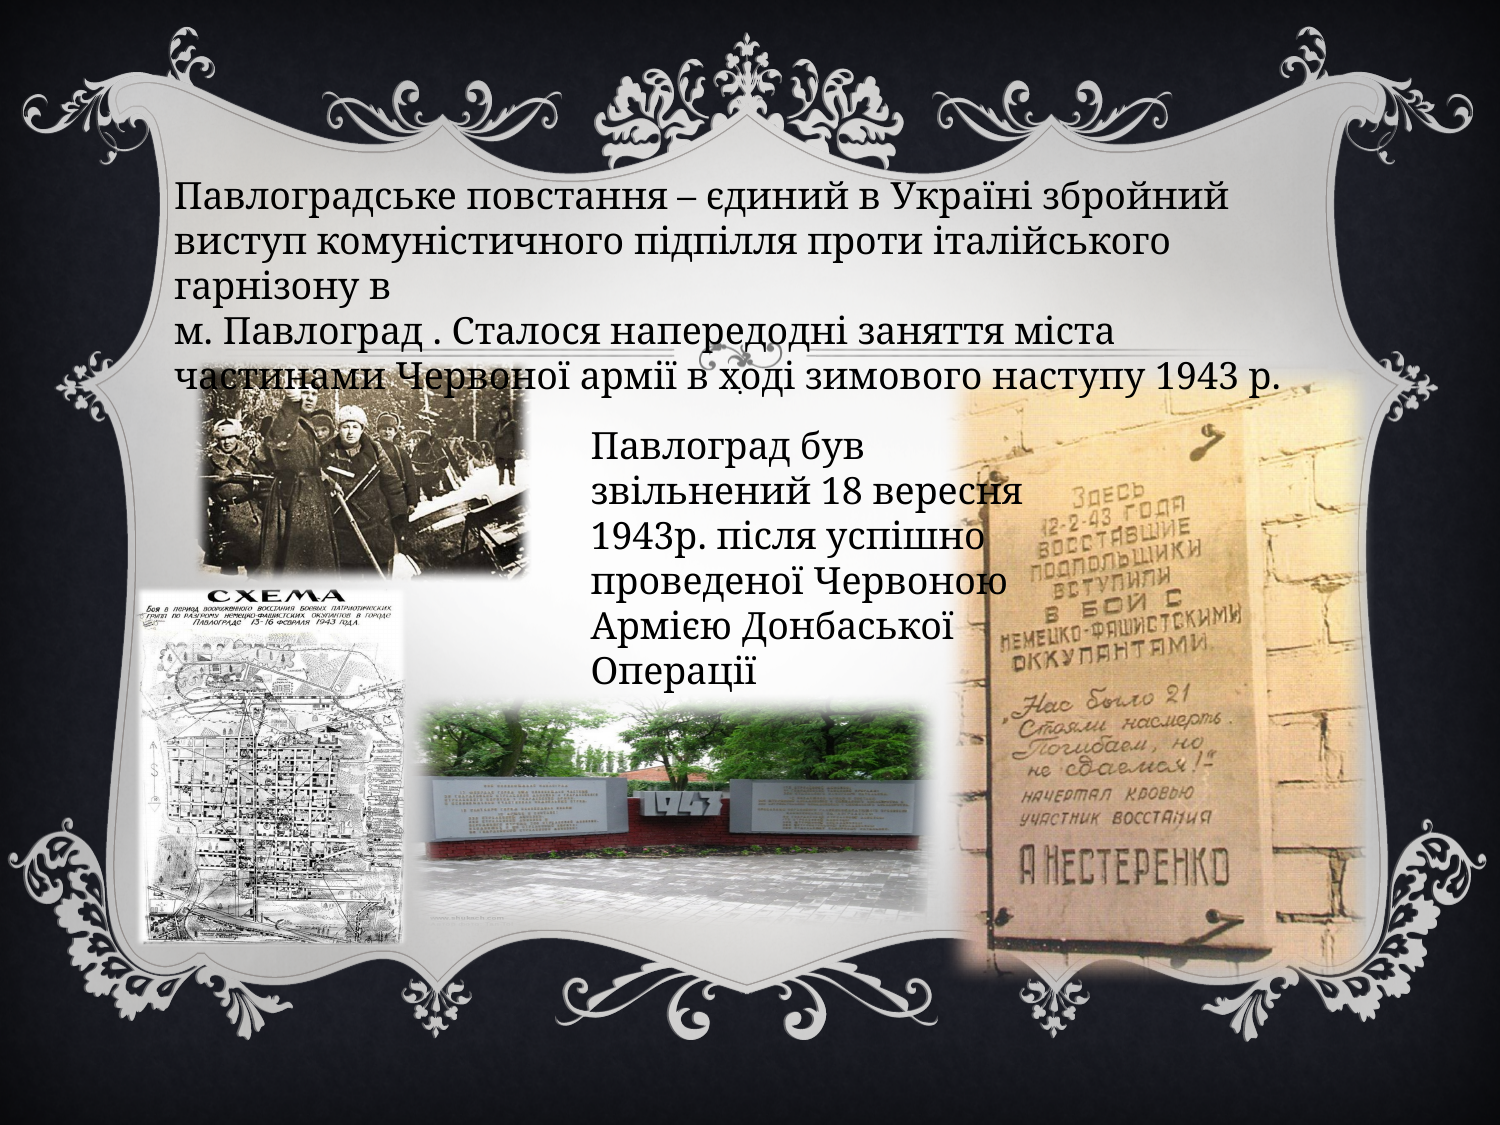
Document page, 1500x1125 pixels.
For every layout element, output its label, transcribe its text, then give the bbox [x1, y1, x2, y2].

text_box [182, 157, 933, 164]
title . [533, 405, 941, 475]
picture [0, 0, 1500, 265]
picture [0, 358, 1500, 1125]
text_box Павлоградське повстання – єдиний в Україні збройний виступ комуністичного підпілля проти італійського гарнізону в м. Павлоград . Сталося напередодні заняття міста частинами Червоної армії в ході зимового наступу 1943 р. [159, 164, 1341, 405]
text_box Павлоград був звільнений 18 вересня 1943р. після успішно проведеної Червоною Армією Донбаської Операції [575, 415, 941, 693]
